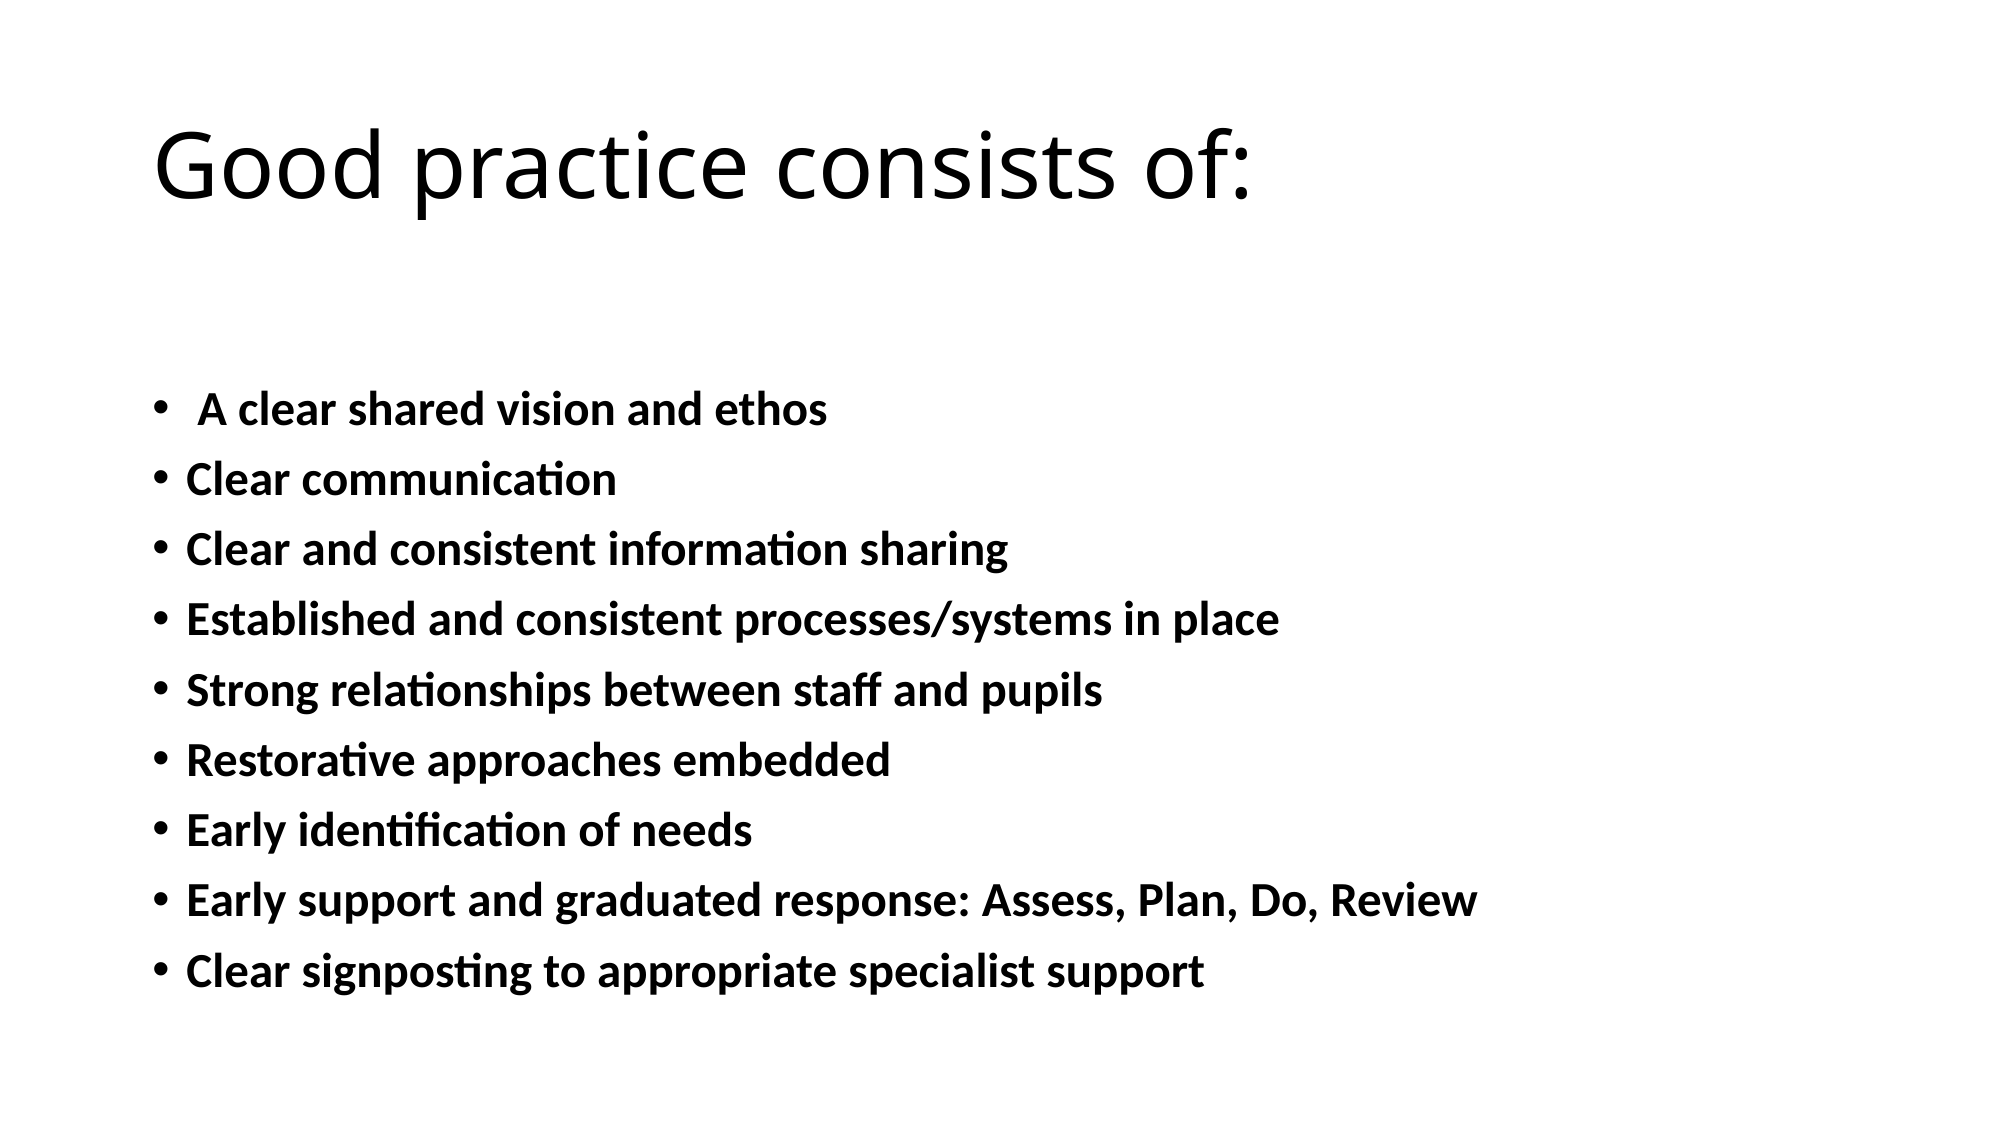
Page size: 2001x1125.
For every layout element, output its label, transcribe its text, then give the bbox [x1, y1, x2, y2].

list A clear shared vision and ethos Clear communication Clear and consistent information sharing Established and consistent processes/systems in place Strong relationships between staff and pupils Restorative approaches embedded Early identification of needs Early support and graduated response: Assess, Plan, Do, Review Clear signposting to appropriate specialist support [137, 299, 1863, 1014]
title Good practice consists of: [137, 59, 1863, 278]
